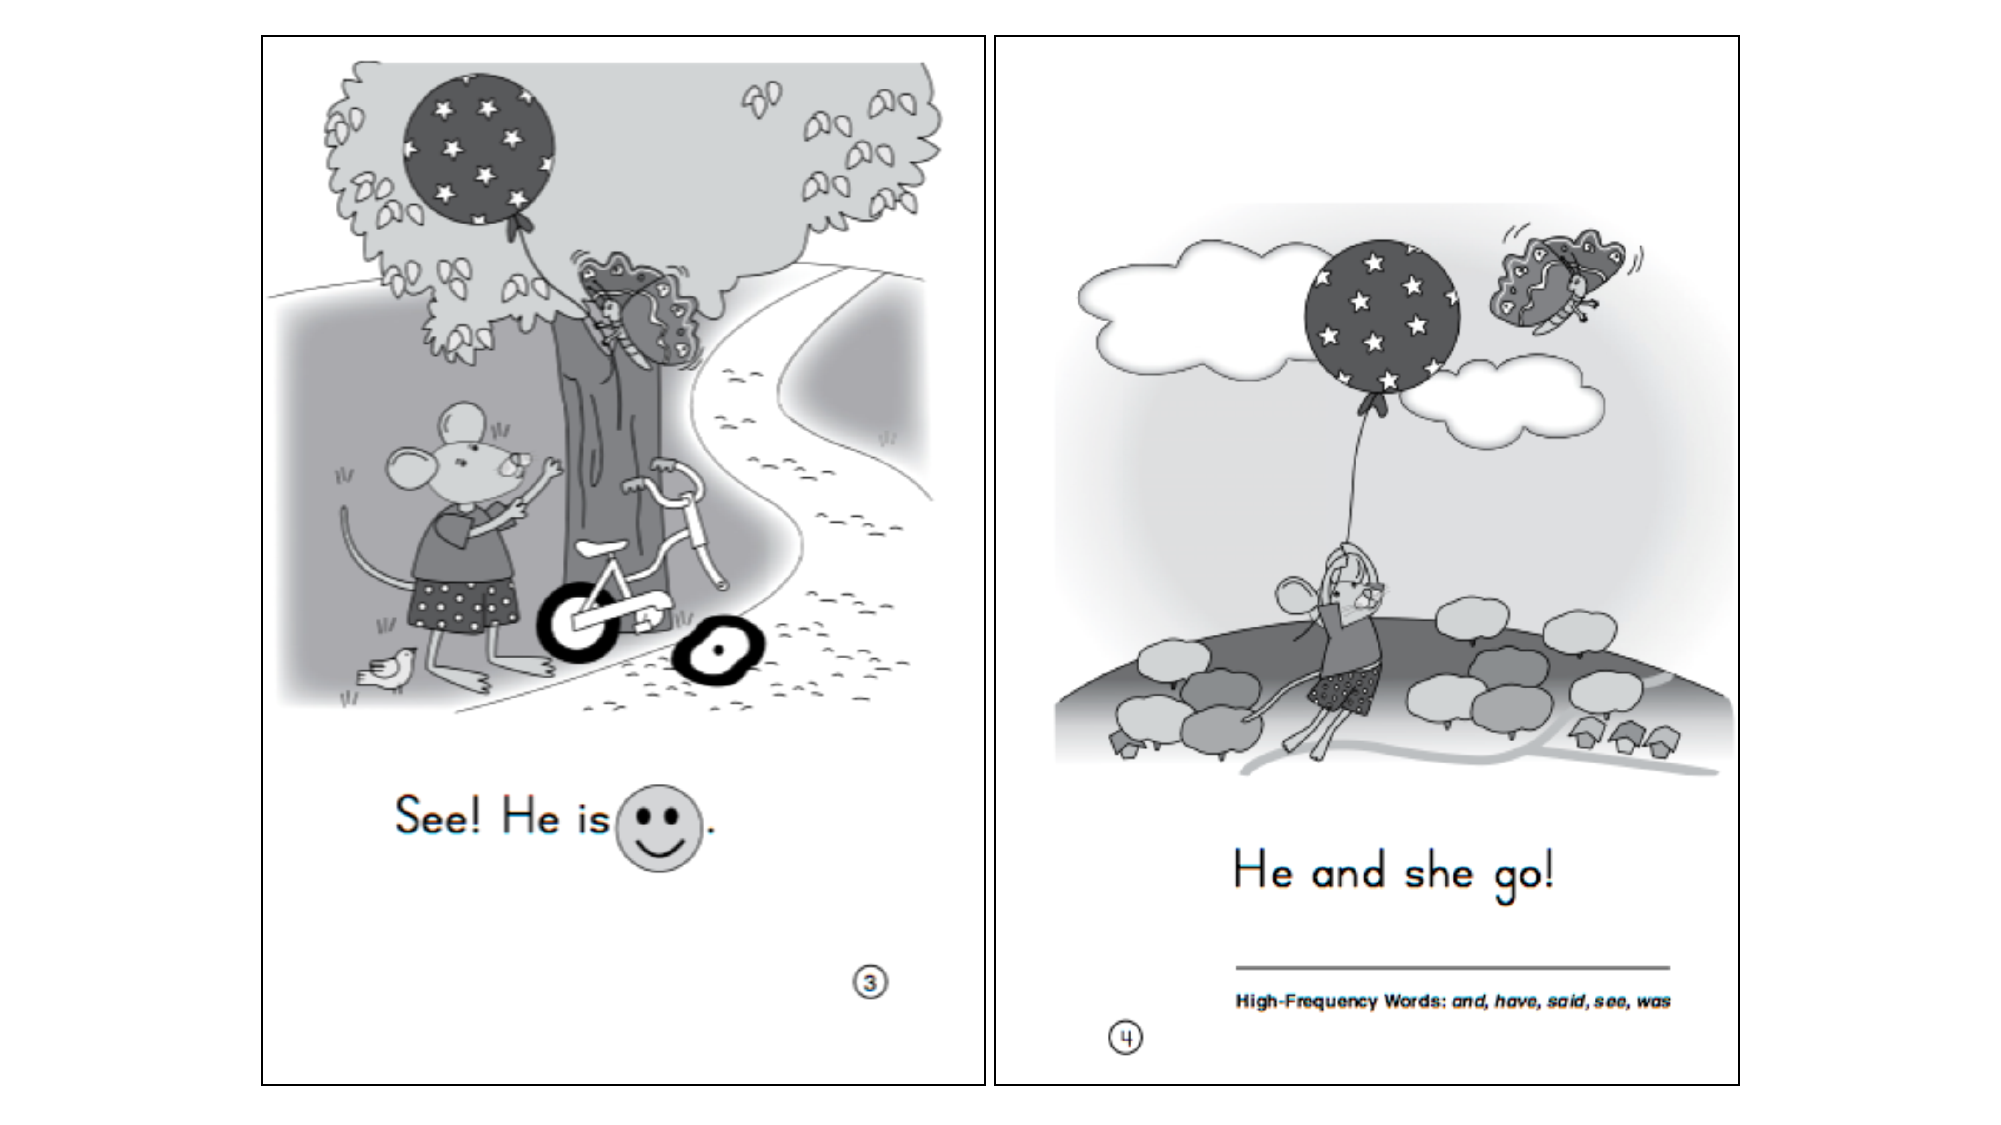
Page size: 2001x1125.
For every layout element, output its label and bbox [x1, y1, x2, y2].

picture [99, 38, 1891, 1084]
